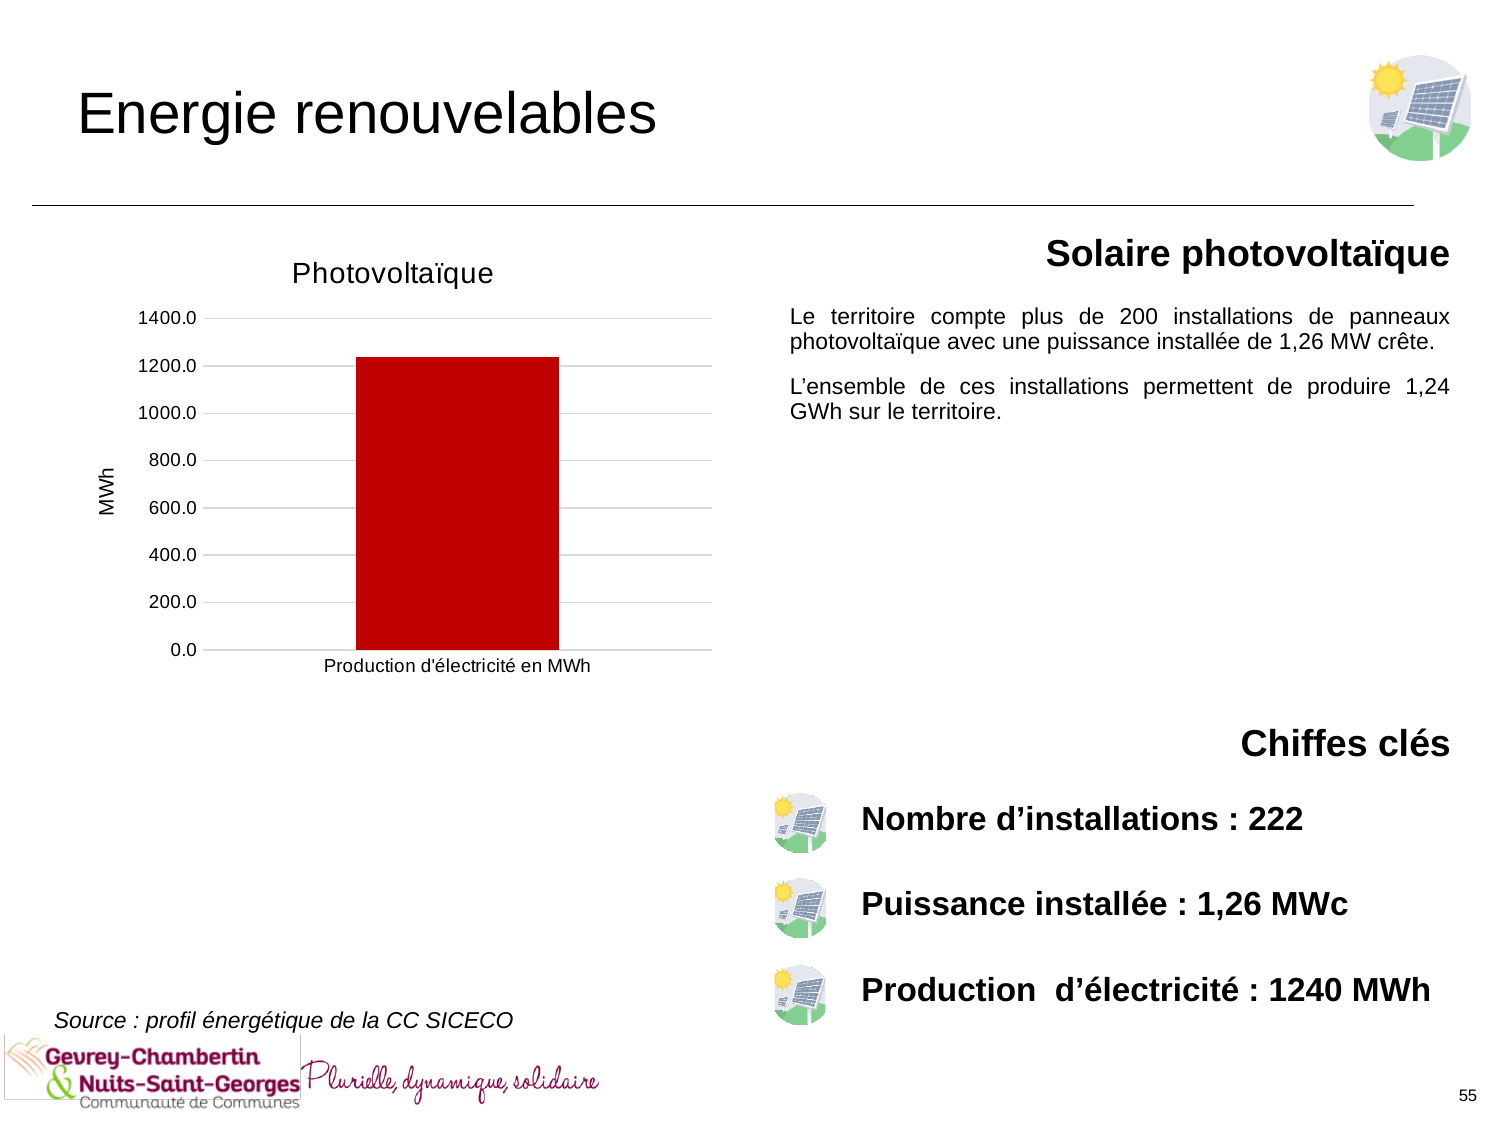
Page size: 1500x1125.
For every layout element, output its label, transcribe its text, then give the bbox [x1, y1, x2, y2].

list Chiffes clés [774, 716, 1466, 771]
text_box Source : profil énergétique de la CC SICECO [38, 1001, 730, 1052]
picture [774, 965, 826, 1025]
list Production d’électricité : 1240 MWh [846, 965, 1471, 1025]
picture [774, 793, 826, 854]
list Solaire photovoltaïque [774, 226, 1466, 281]
picture [774, 878, 826, 938]
picture [0, 1035, 599, 1112]
picture [1368, 55, 1471, 161]
list Le territoire compte plus de 200 installations de panneaux photovoltaïque avec une puissance installée de 1,26 MW crête. L’ensemble de ces installations permettent de produire 1,24 GWh sur le territoire. [775, 297, 1466, 687]
title Energie renouvelables [62, 45, 1344, 185]
list Puissance installée : 1,26 MWc [846, 878, 1471, 938]
list Nombre d’installations : 222 [846, 794, 1471, 854]
slide_number 55 [1435, 1065, 1500, 1125]
chart [61, 231, 725, 687]
